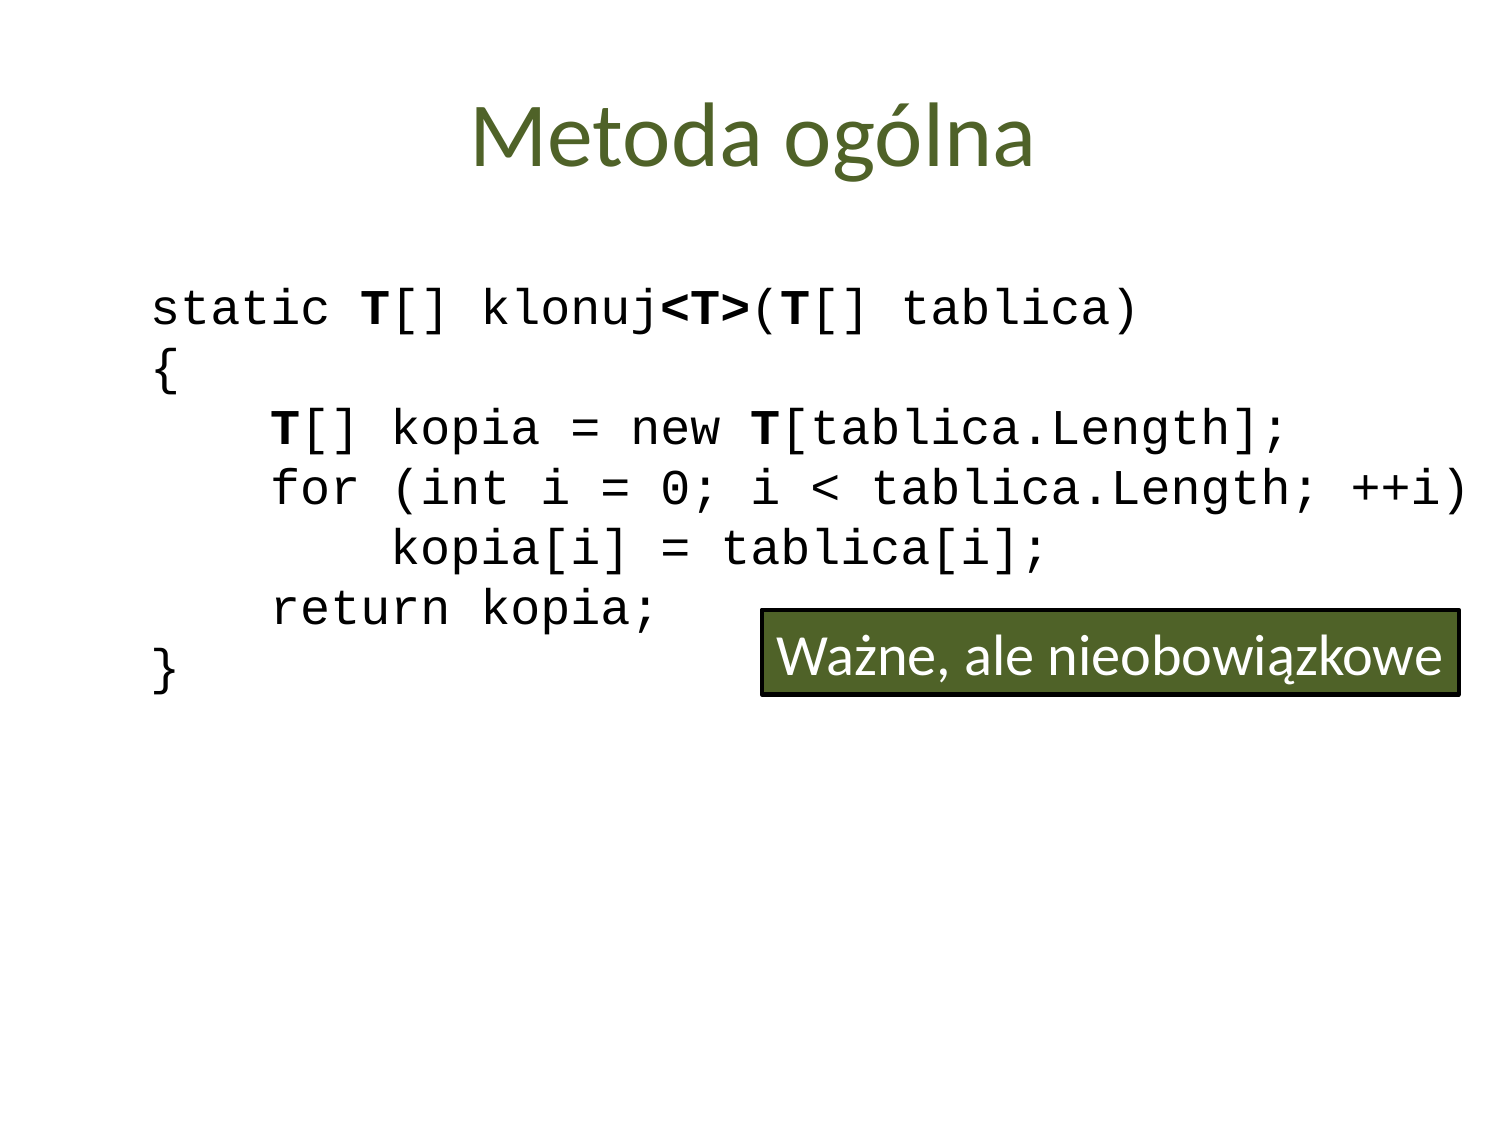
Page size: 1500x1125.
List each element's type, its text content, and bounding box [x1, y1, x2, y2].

text_box Ważne, ale nieobowiązkowe [761, 609, 1459, 695]
text_box static T[] klonuj<T>(T[] tablica) { T[] kopia = new T[tablica.Length]; for (int i = 0; i < tablica.Length; ++i) kopia[i] = tablica[i]; return kopia; } [135, 267, 1486, 702]
text_box Metoda ogólna [29, 75, 1477, 185]
